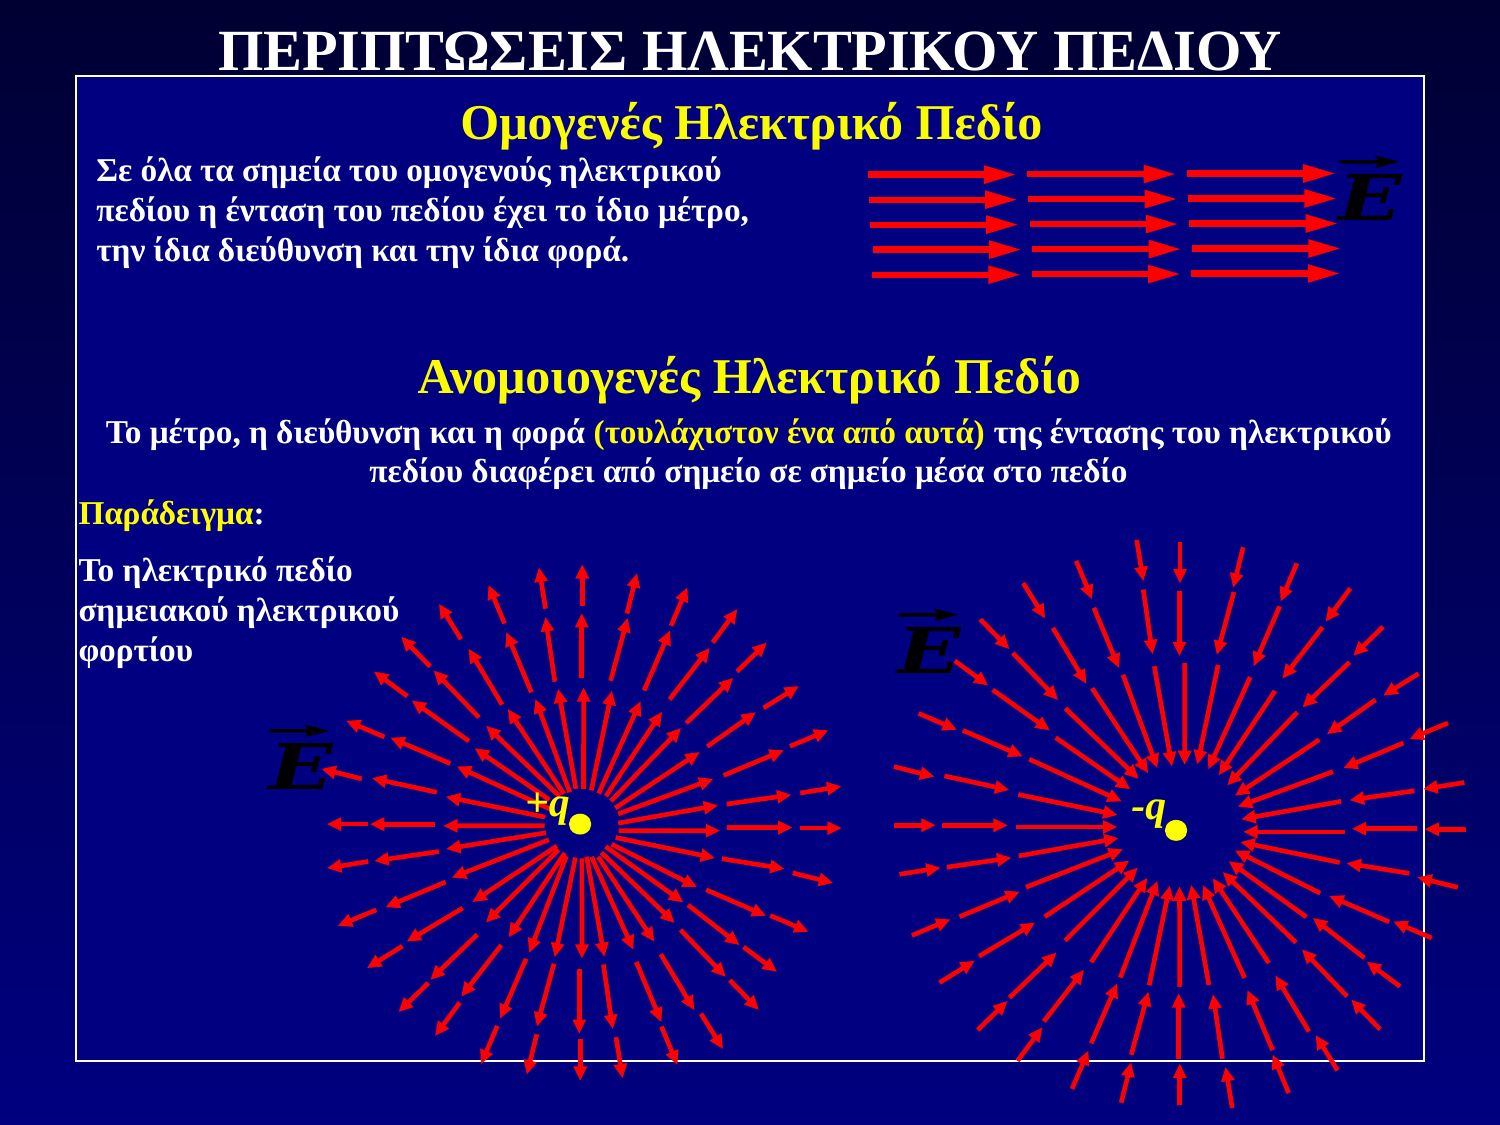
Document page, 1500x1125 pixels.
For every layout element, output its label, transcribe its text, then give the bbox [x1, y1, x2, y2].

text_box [1131, 775, 1201, 840]
text_box ΠΕΡΙΠΤΩΣΕΙΣ ΗΛΕΚΤΡΙΚΟΥ ΠΕΔΙΟΥ [162, 11, 1338, 80]
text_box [867, 152, 1410, 275]
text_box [69, 336, 1429, 499]
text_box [316, 558, 846, 1090]
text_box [81, 81, 1421, 278]
text_box Παράδειγμα: Το ηλεκτρικό πεδίο σημειακού ηλεκτρικού φορτίου [63, 484, 430, 676]
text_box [889, 532, 1469, 1118]
